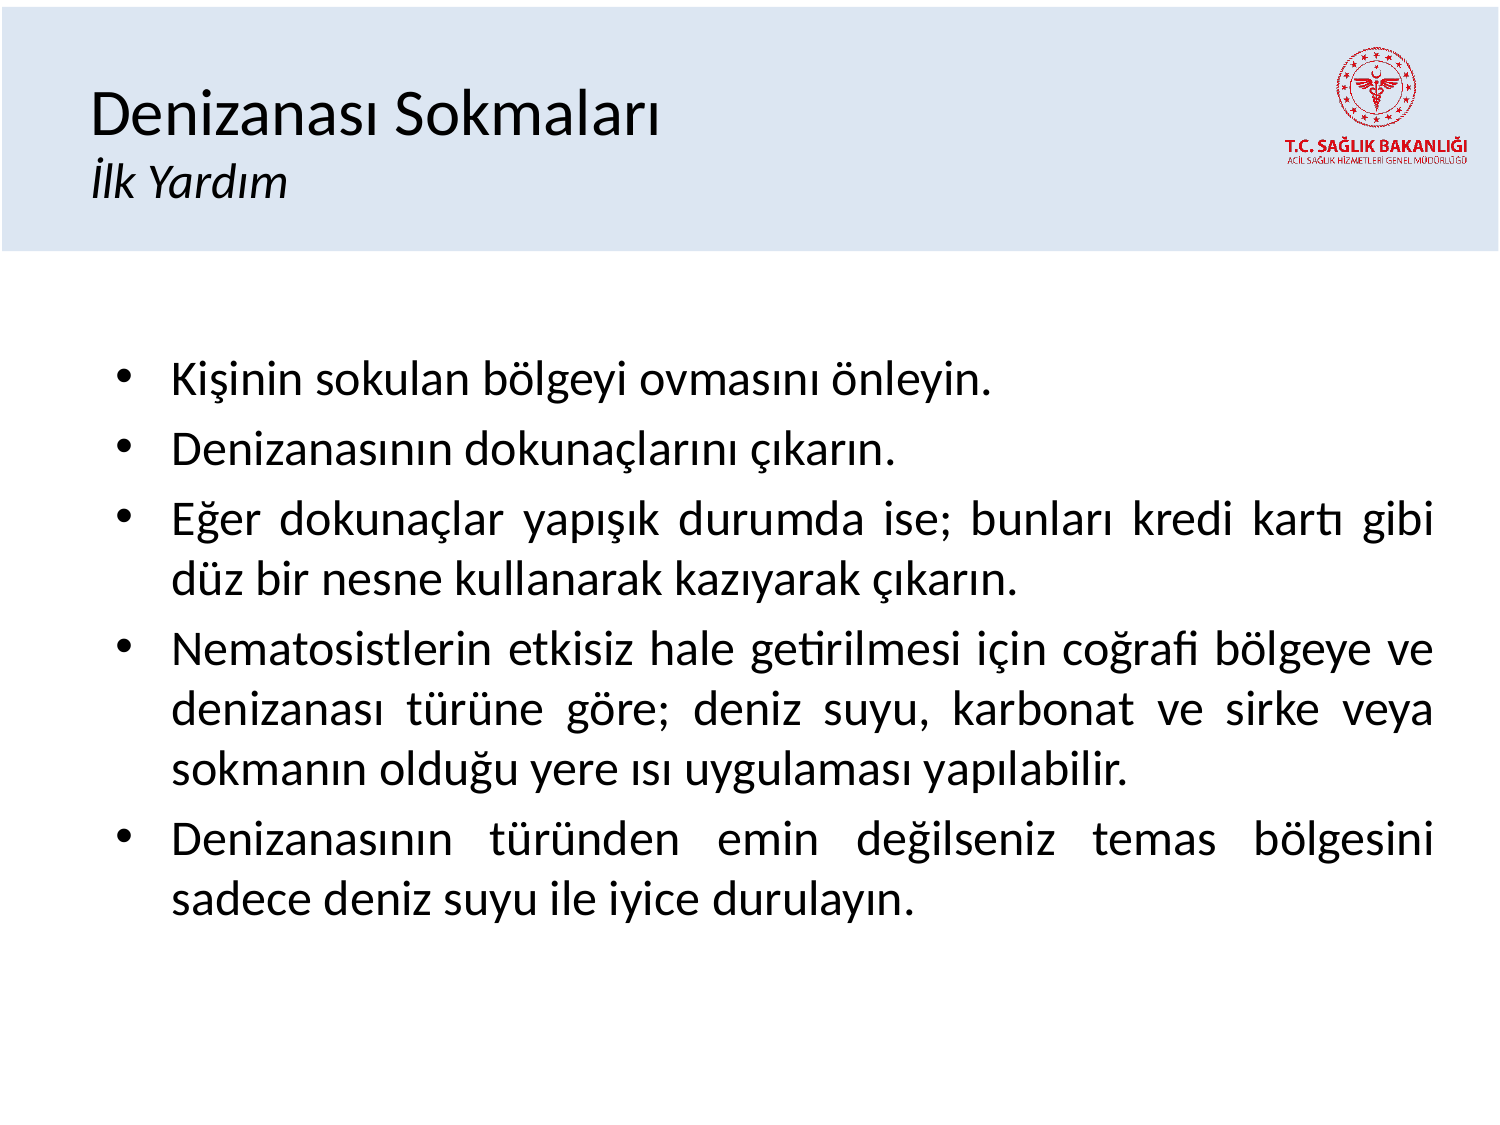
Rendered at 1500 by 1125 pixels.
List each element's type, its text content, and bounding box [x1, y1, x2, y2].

text_box [0, 5, 1500, 253]
list Kişinin sokulan bölgeyi ovmasını önleyin. Denizanasının dokunaçlarını çıkarın. Eğer dokunaçlar yapışık durumda ise; bunları kredi kartı gibi düz bir nesne kullanarak kazıyarak çıkarın. Nematosistlerin etkisiz hale getirilmesi için coğrafi bölgeye ve denizanası türüne göre; deniz suyu, karbonat ve sirke veya sokmanın olduğu yere ısı uygulaması yapılabilir. Denizanasının türünden emin değilseniz temas bölgesini sadece deniz suyu ile iyice durulayın. [100, 338, 1451, 974]
picture [1285, 47, 1467, 166]
title Denizanası Sokmaları İlk Yardım [75, 45, 857, 233]
